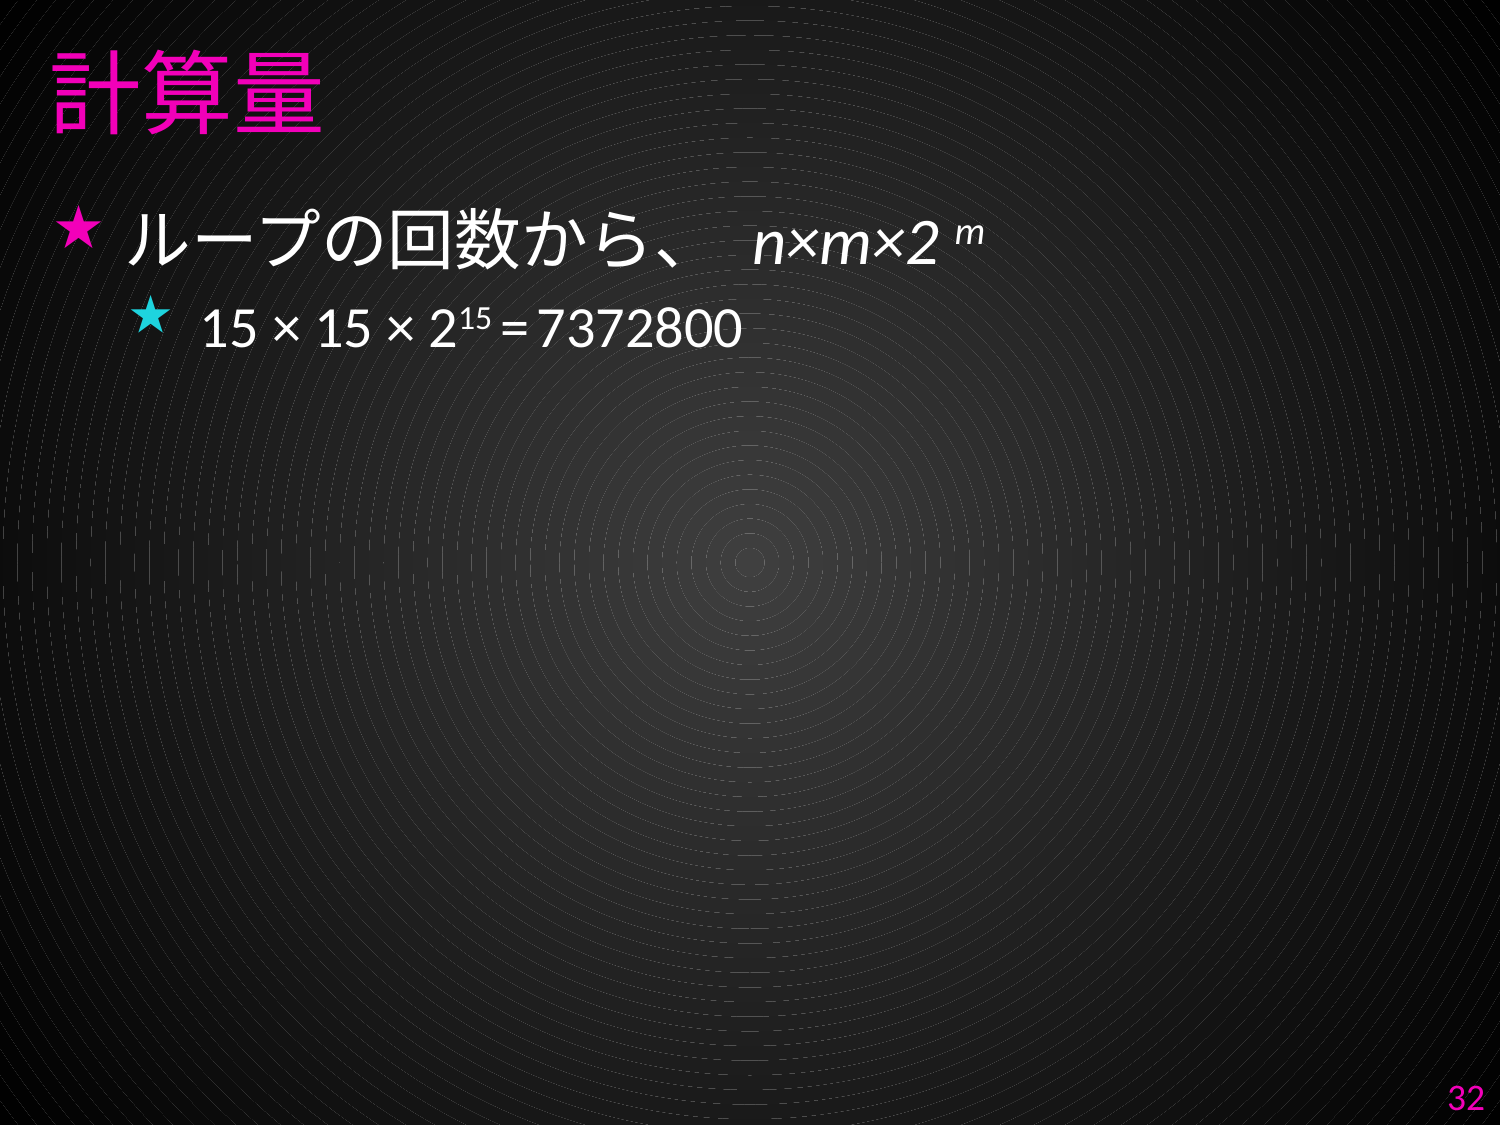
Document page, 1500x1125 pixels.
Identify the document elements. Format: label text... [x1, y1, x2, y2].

list ループの回数から、 n×m×2 m 15 × 15 × 215 = 7372800 [34, 189, 1469, 1042]
title 計算量 [34, 19, 1469, 164]
slide_number 32 [1149, 1065, 1500, 1125]
